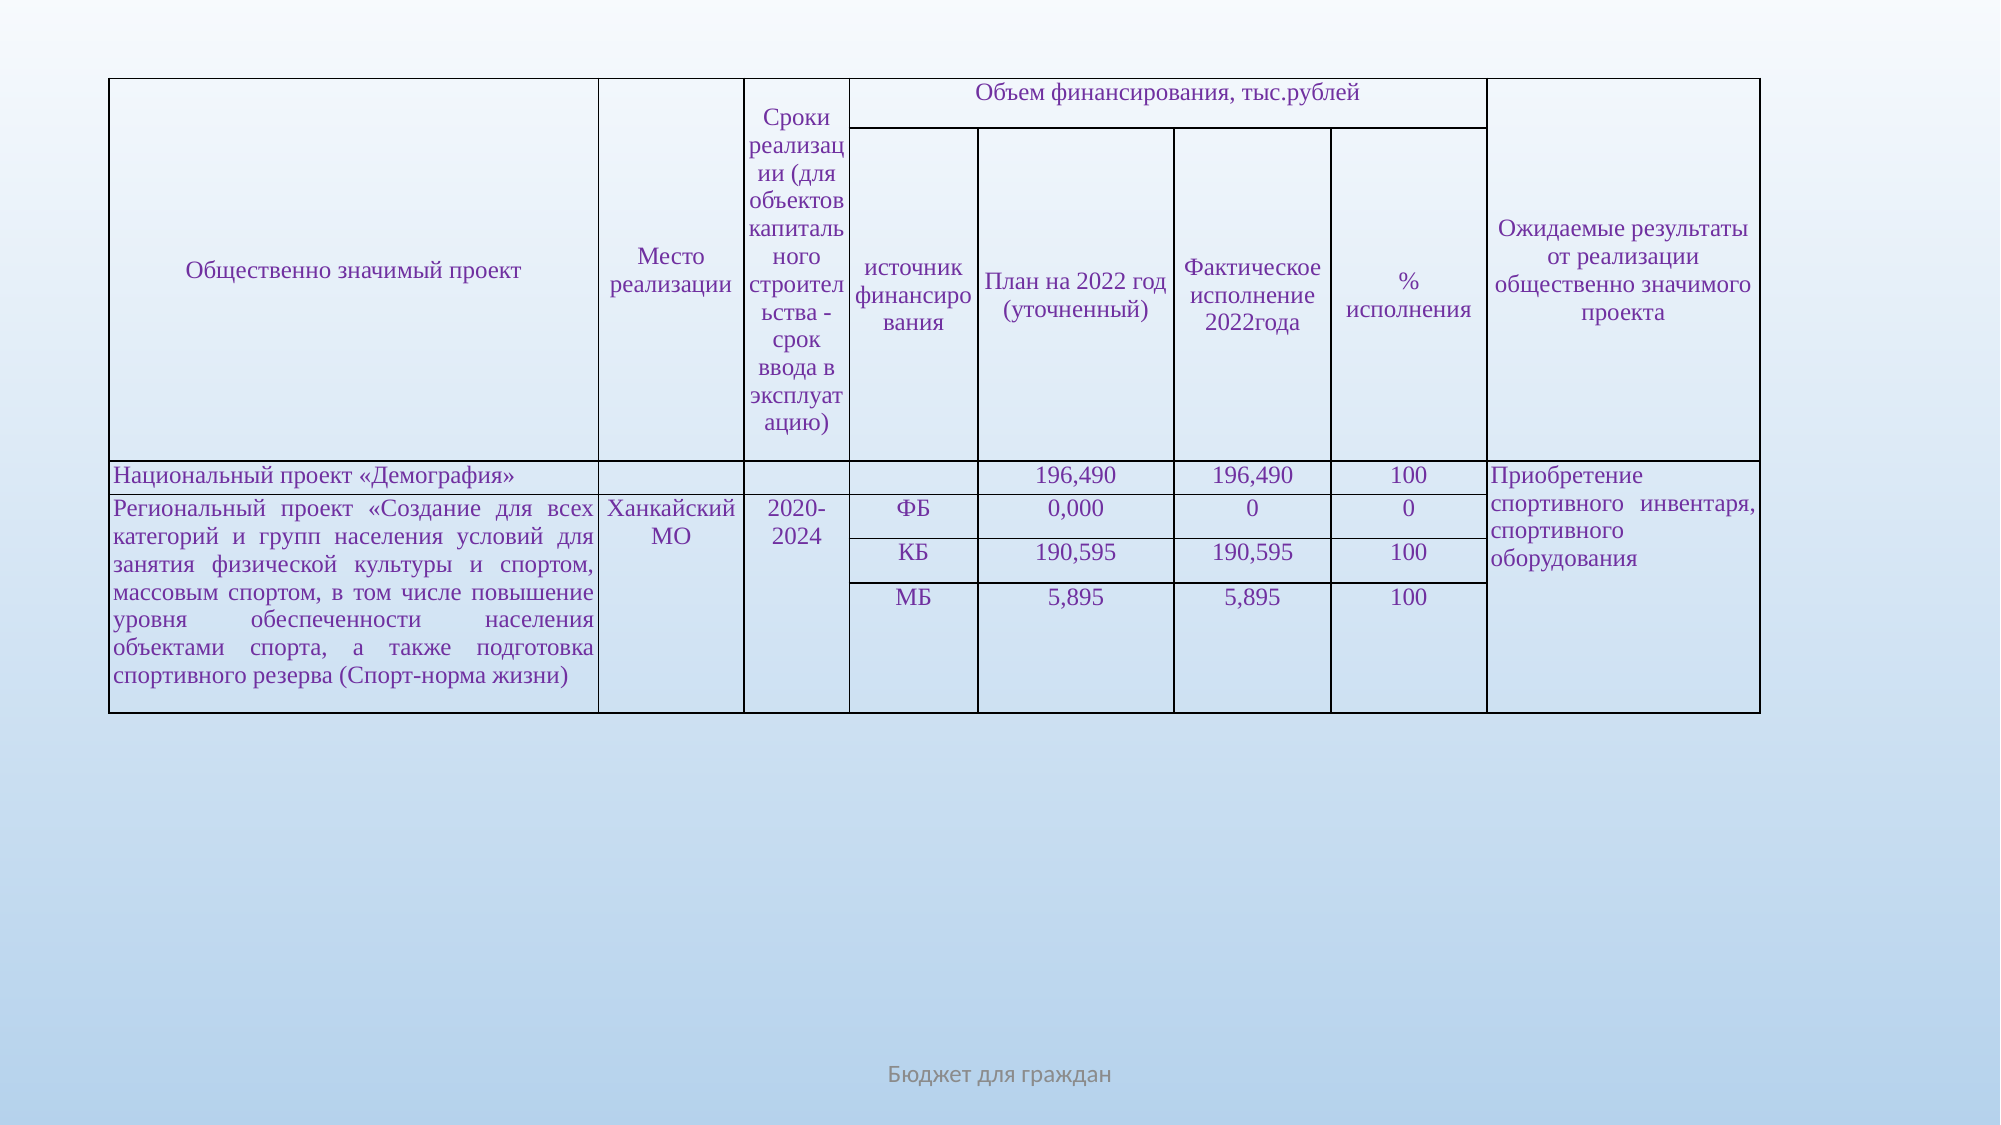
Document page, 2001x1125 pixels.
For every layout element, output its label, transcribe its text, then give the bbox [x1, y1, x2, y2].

table_cell 190,595 [1175, 539, 1330, 582]
table_cell Фактическое исполнение 2022года [1175, 129, 1330, 460]
table_cell 5,895 [979, 584, 1173, 712]
table_cell источник финансирования [850, 129, 977, 460]
table_cell 2020-2024 [745, 495, 849, 712]
table_cell 5,895 [1175, 584, 1330, 712]
table_cell 100 [1332, 462, 1486, 494]
table_cell 190,595 [979, 539, 1173, 582]
table_cell Приобретение спортивного инвентаря, спортивного оборудования [1488, 462, 1759, 712]
table_cell Ханкайский МО [599, 495, 743, 712]
table_header Объем финансирования, тыс.рублей [850, 79, 1486, 127]
table_cell КБ [850, 539, 977, 582]
table_cell 0 [1332, 495, 1486, 538]
table_cell Национальный проект «Демография» [110, 462, 598, 494]
table_header Ожидаемые результаты от реализации общественно значимого проекта [1488, 79, 1759, 460]
table_header Место реализации [599, 79, 743, 460]
table_header Сроки реализации (для объектов капитального строительства - срок ввода в эксплуатацию) [745, 79, 849, 460]
table_cell 100 [1332, 584, 1486, 712]
table_header Общественно значимый проект [110, 79, 598, 460]
table_cell [599, 462, 743, 494]
table_cell МБ [850, 584, 977, 712]
table_cell [850, 462, 977, 494]
table_cell 196,490 [979, 462, 1173, 494]
table_cell План на 2022 год (уточненный) [979, 129, 1173, 460]
table_cell Региональный проект «Создание для всех категорий и групп населения условий для занятия физической культуры и спортом, массовым спортом, в том числе повышение уровня обеспеченности населения объектами спорта, а также подготовка спортивного резерва (Спорт-норма жизни) [110, 495, 598, 712]
table_cell 196,490 [1175, 462, 1330, 494]
footer Бюджет для граждан [662, 1042, 1338, 1103]
table_cell % исполнения [1332, 129, 1486, 460]
table_cell ФБ [850, 495, 977, 538]
table_cell 100 [1332, 539, 1486, 582]
table_cell [745, 462, 849, 494]
table_cell 0,000 [979, 495, 1173, 538]
table_cell 0 [1175, 495, 1330, 538]
